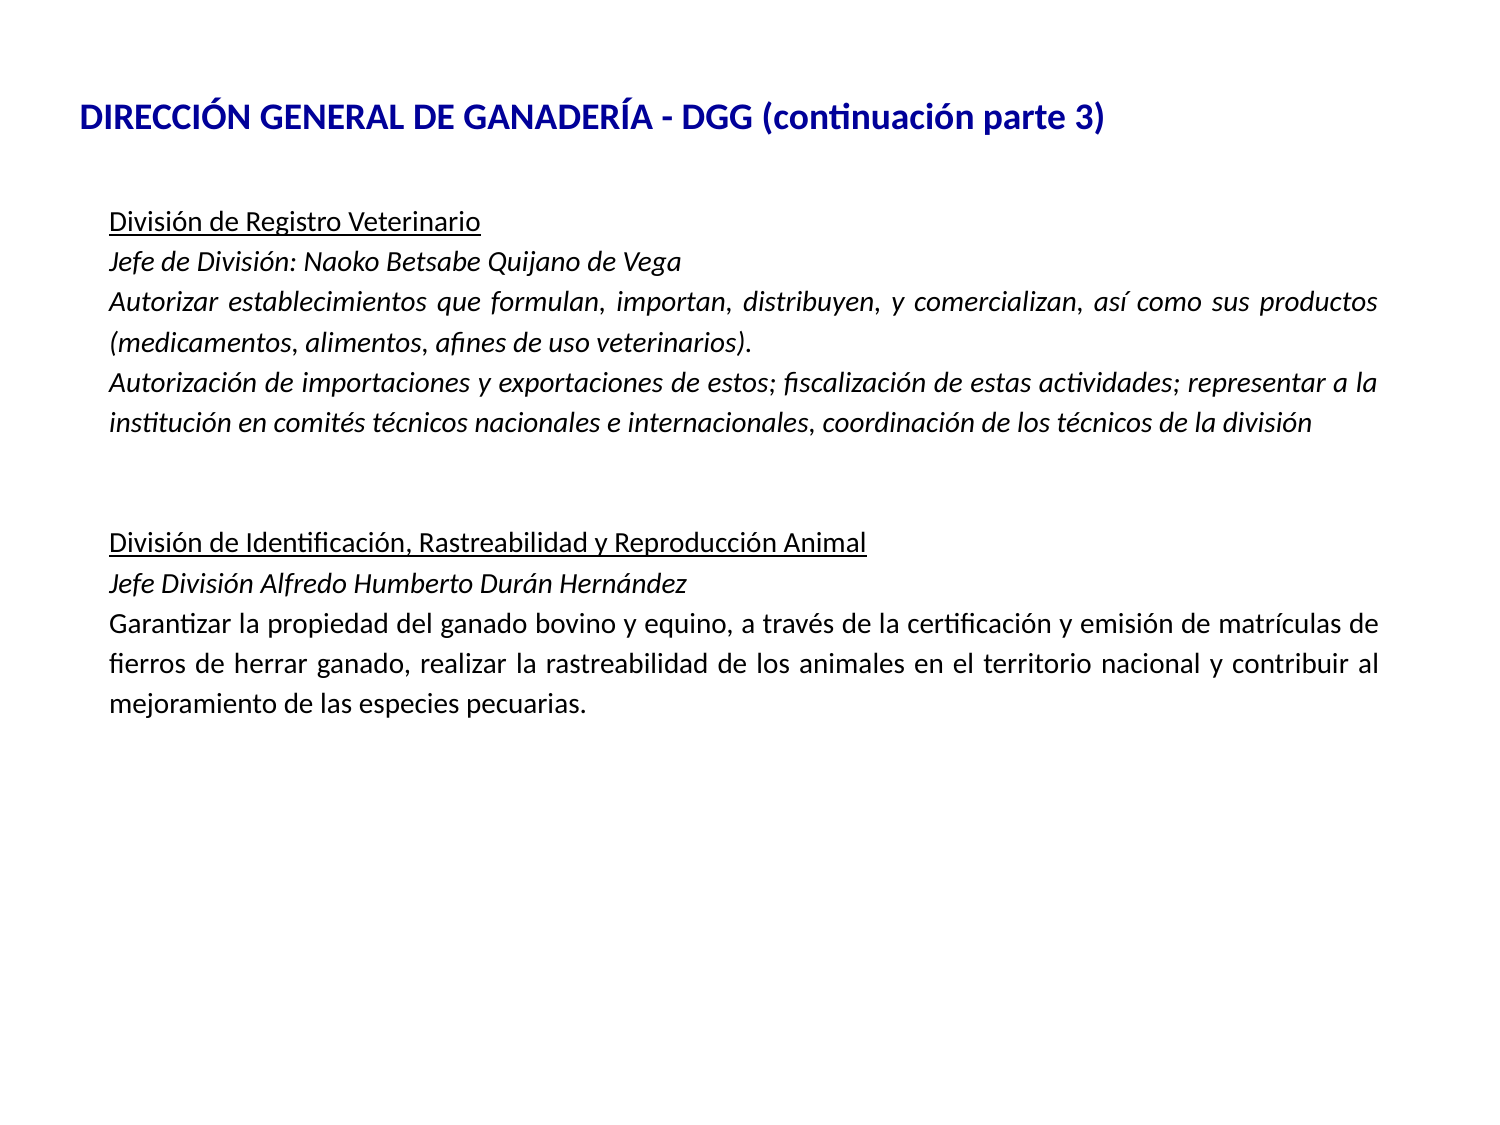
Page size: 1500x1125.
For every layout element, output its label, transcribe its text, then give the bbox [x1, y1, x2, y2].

text_box División de Registro Veterinario Jefe de División: Naoko Betsabe Quijano de Vega Autorizar establecimientos que formulan, importan, distribuyen, y comercializan, así como sus productos (medicamentos, alimentos, afines de uso veterinarios). Autorización de importaciones y exportaciones de estos; fiscalización de estas actividades; representar a la institución en comités técnicos nacionales e internacionales, coordinación de los técnicos de la división División de Identificación, Rastreabilidad y Reproducción Animal Jefe División Alfredo Humberto Durán Hernández Garantizar la propiedad del ganado bovino y equino, a través de la certificación y emisión de matrículas de fierros de herrar ganado, realizar la rastreabilidad de los animales en el territorio nacional y contribuir al mejoramiento de las especies pecuarias. [94, 189, 1394, 727]
text_box DIRECCIÓN GENERAL DE GANADERÍA - DGG (continuación parte 3) [64, 78, 1424, 145]
